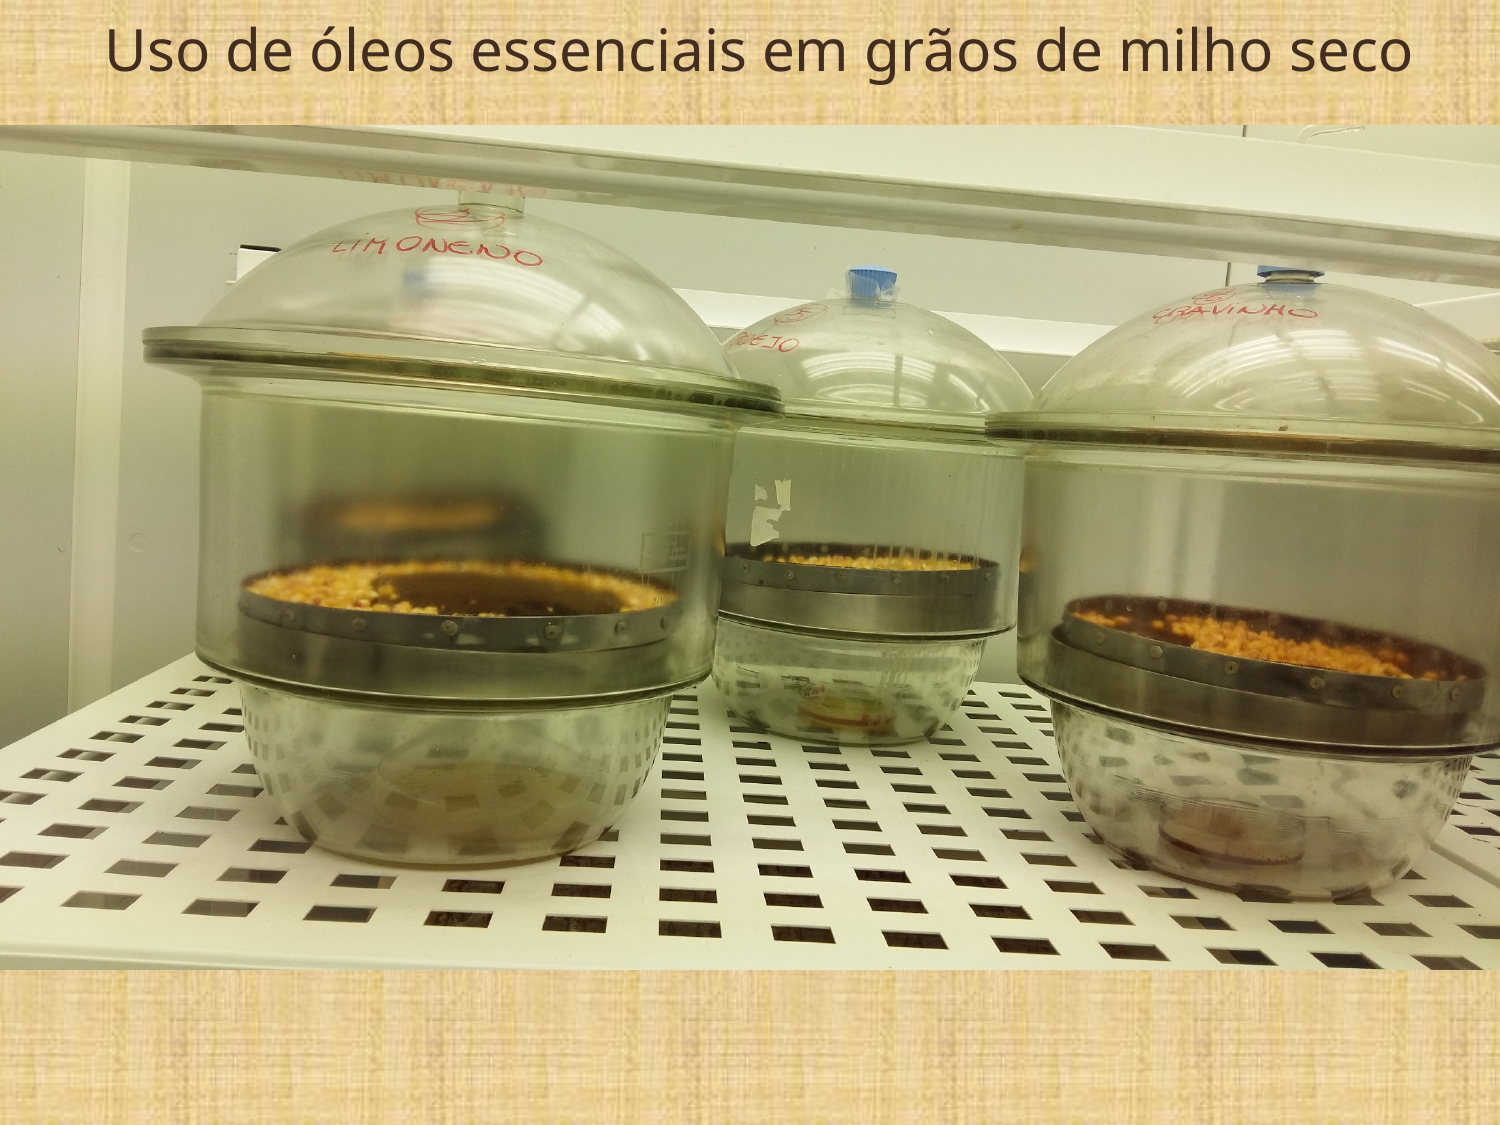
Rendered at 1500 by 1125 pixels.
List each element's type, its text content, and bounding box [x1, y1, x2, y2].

picture [0, 0, 1500, 1125]
text_box Uso de óleos essenciais em grãos de milho seco [41, 5, 1478, 91]
